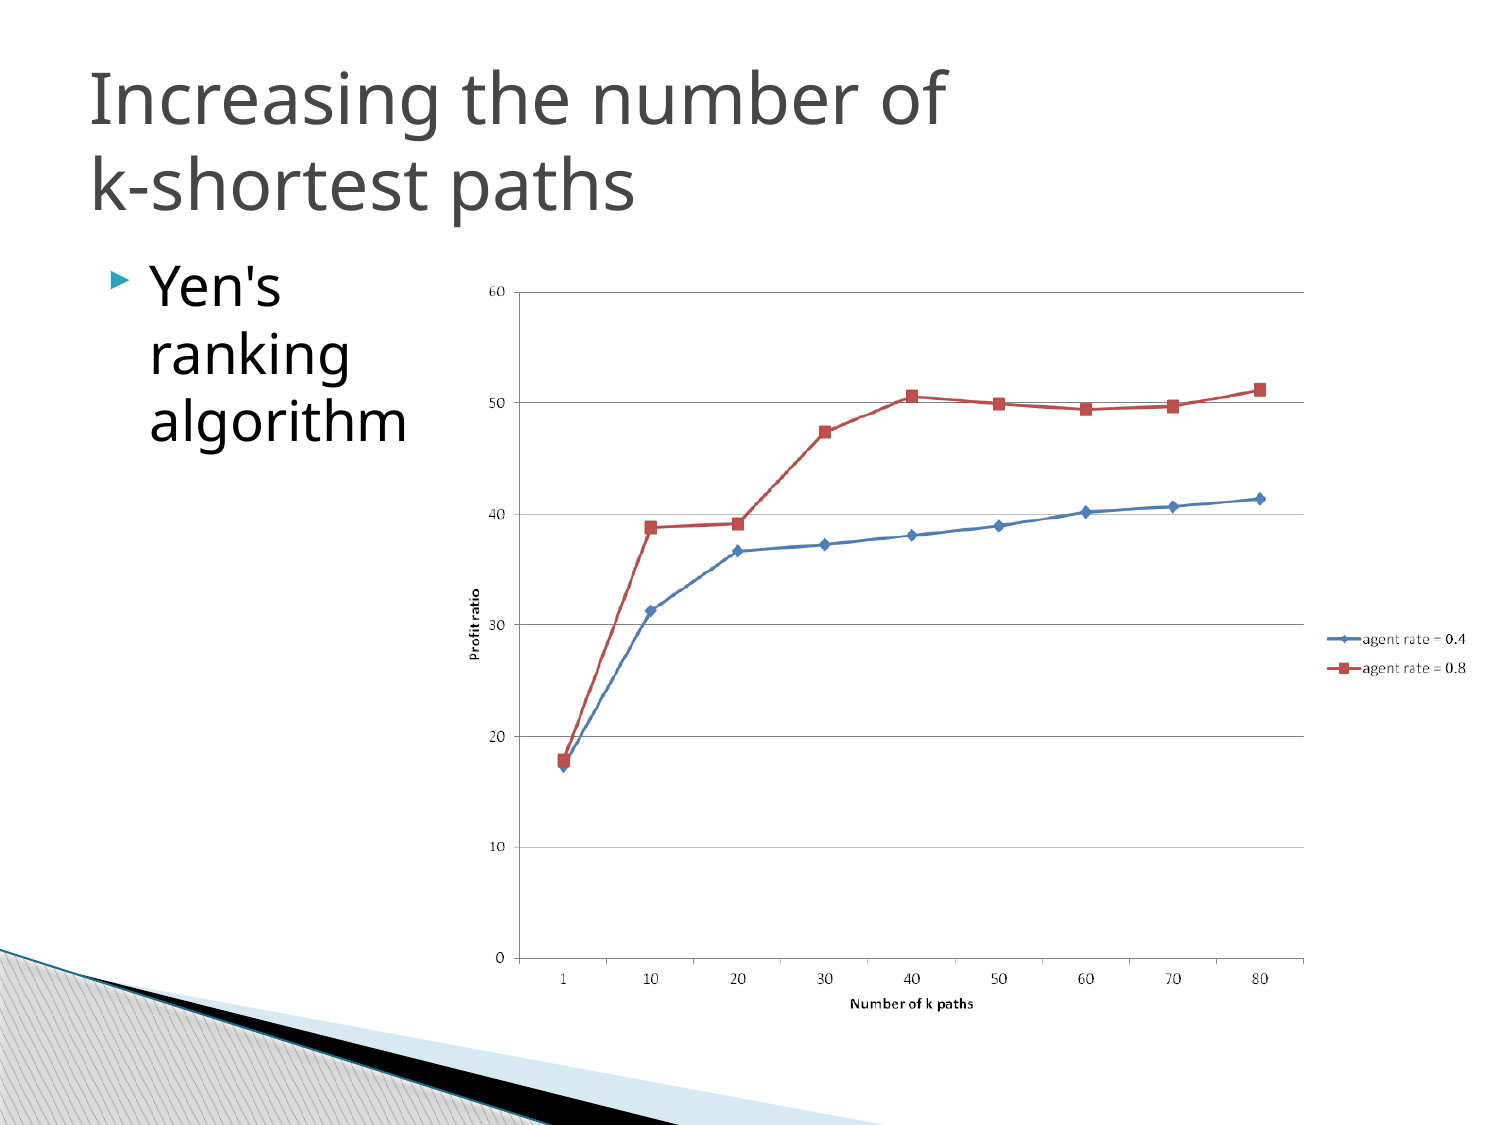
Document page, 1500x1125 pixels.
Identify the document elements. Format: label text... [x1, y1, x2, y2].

picture [442, 243, 1483, 1021]
list Yen's ranking algorithm [75, 243, 442, 986]
title Increasing the number of k-shortest paths [75, 45, 1425, 233]
